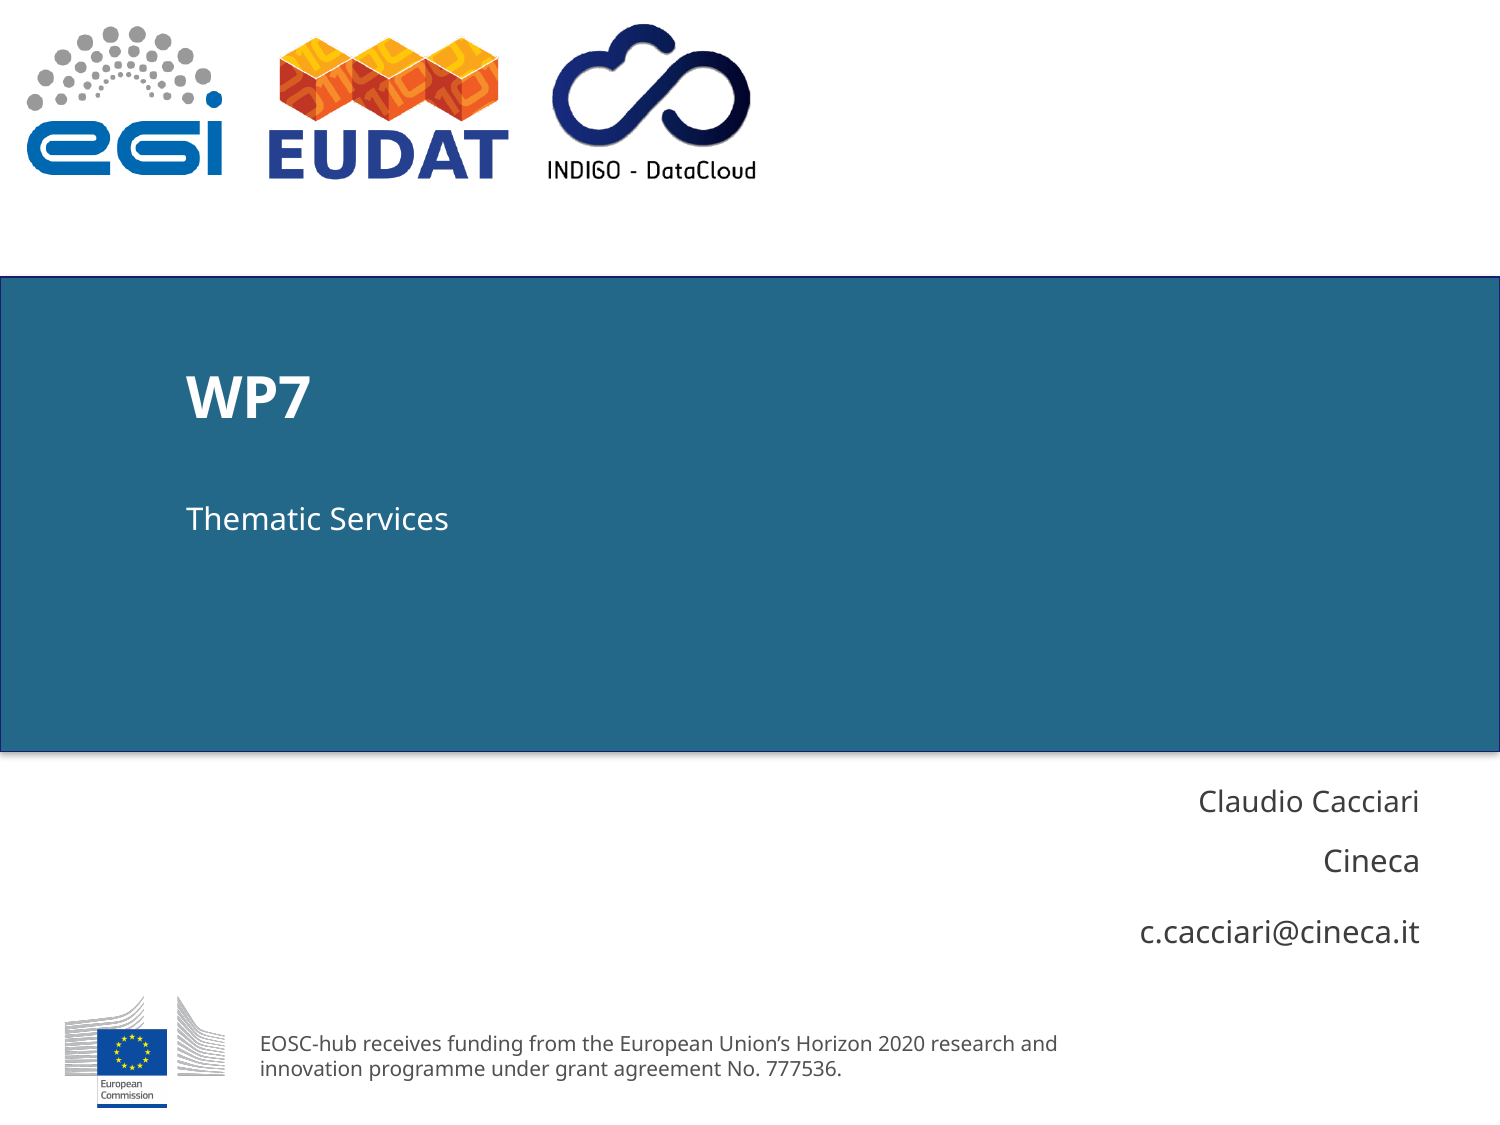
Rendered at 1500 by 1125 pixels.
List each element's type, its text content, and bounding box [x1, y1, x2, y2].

list c.cacciari@cineca.it [679, 905, 1436, 963]
list Cineca [679, 834, 1436, 892]
subtitle Thematic Services [171, 491, 1222, 591]
list Claudio Cacciari [986, 775, 1436, 826]
picture [265, 32, 512, 183]
picture [525, 16, 778, 190]
title WP7 [171, 353, 1010, 472]
picture [0, 4, 246, 199]
